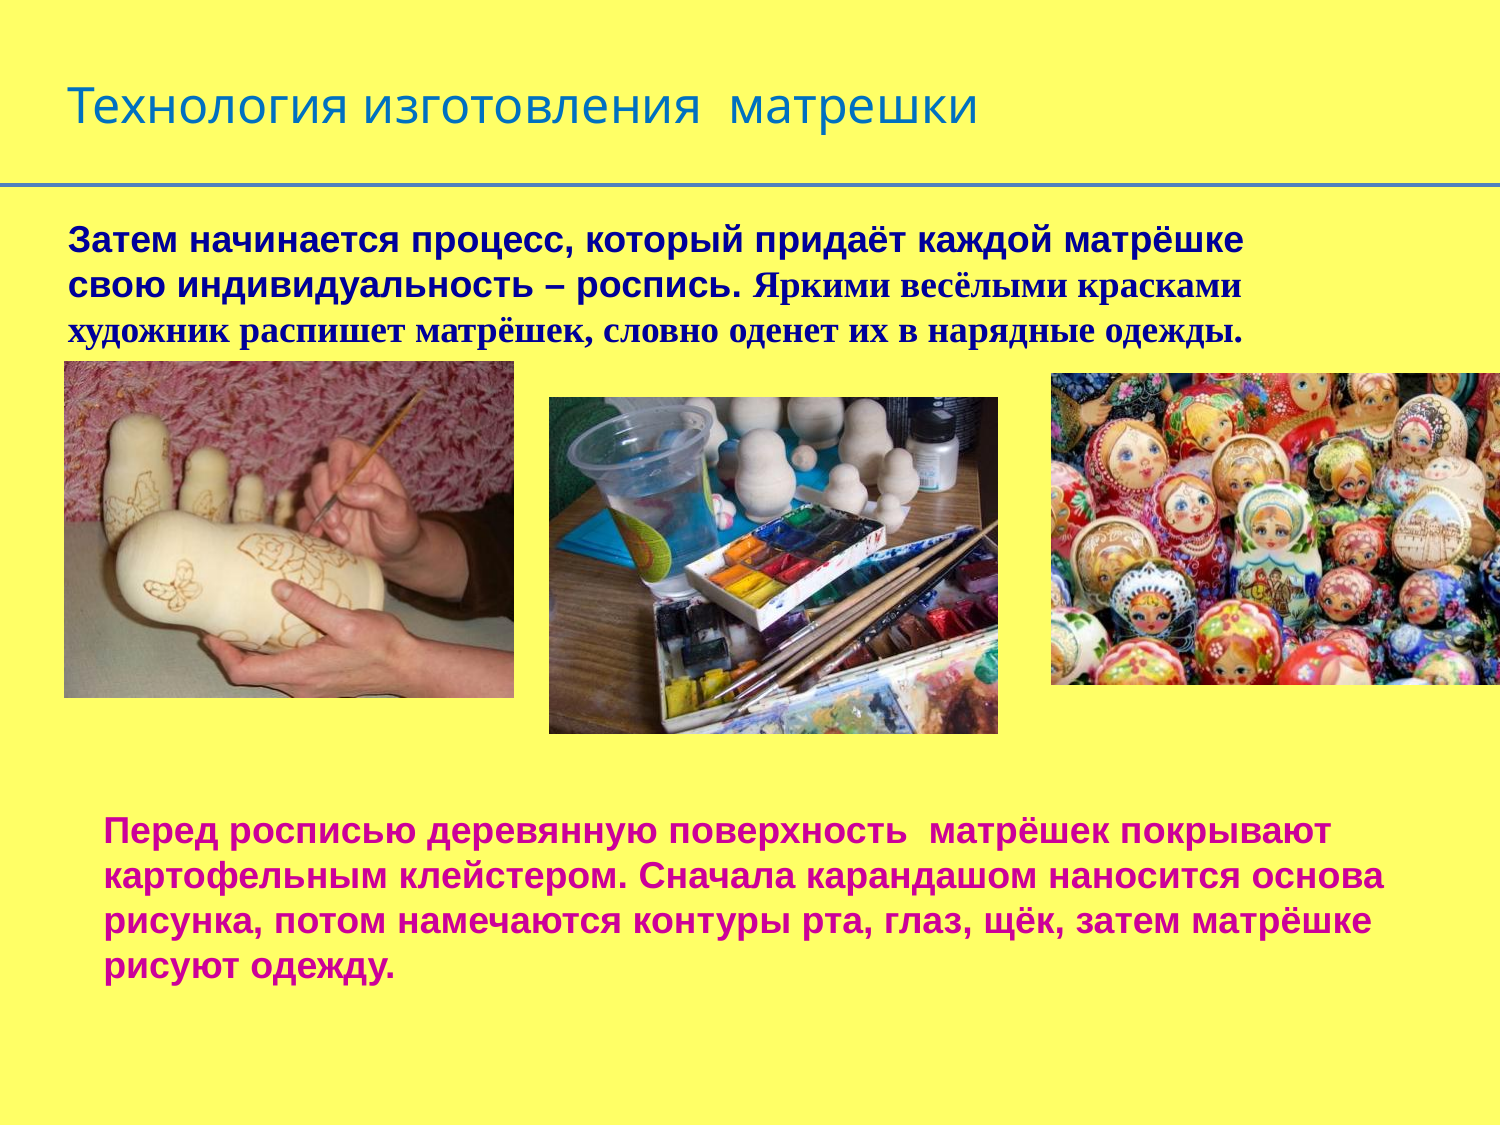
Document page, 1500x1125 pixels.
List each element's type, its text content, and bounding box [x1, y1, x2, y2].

picture [1050, 373, 1500, 686]
text_box Затем начинается процесс, который придаёт каждой матрёшке свою индивидуальность – роспись. Яркими весёлыми красками художник распишет матрёшек, словно оденет их в нарядные одежды. [53, 207, 1365, 358]
text_box Перед росписью деревянную поверхность матрёшек покрывают картофельным клейстером. Сначала карандашом наносится основа рисунка, потом намечаются контуры рта, глаз, щёк, затем матрёшке рисуют одежду. [88, 798, 1447, 1051]
picture [64, 361, 514, 699]
text_box Технология изготовления матрешки [53, 66, 1500, 142]
picture [548, 396, 999, 735]
